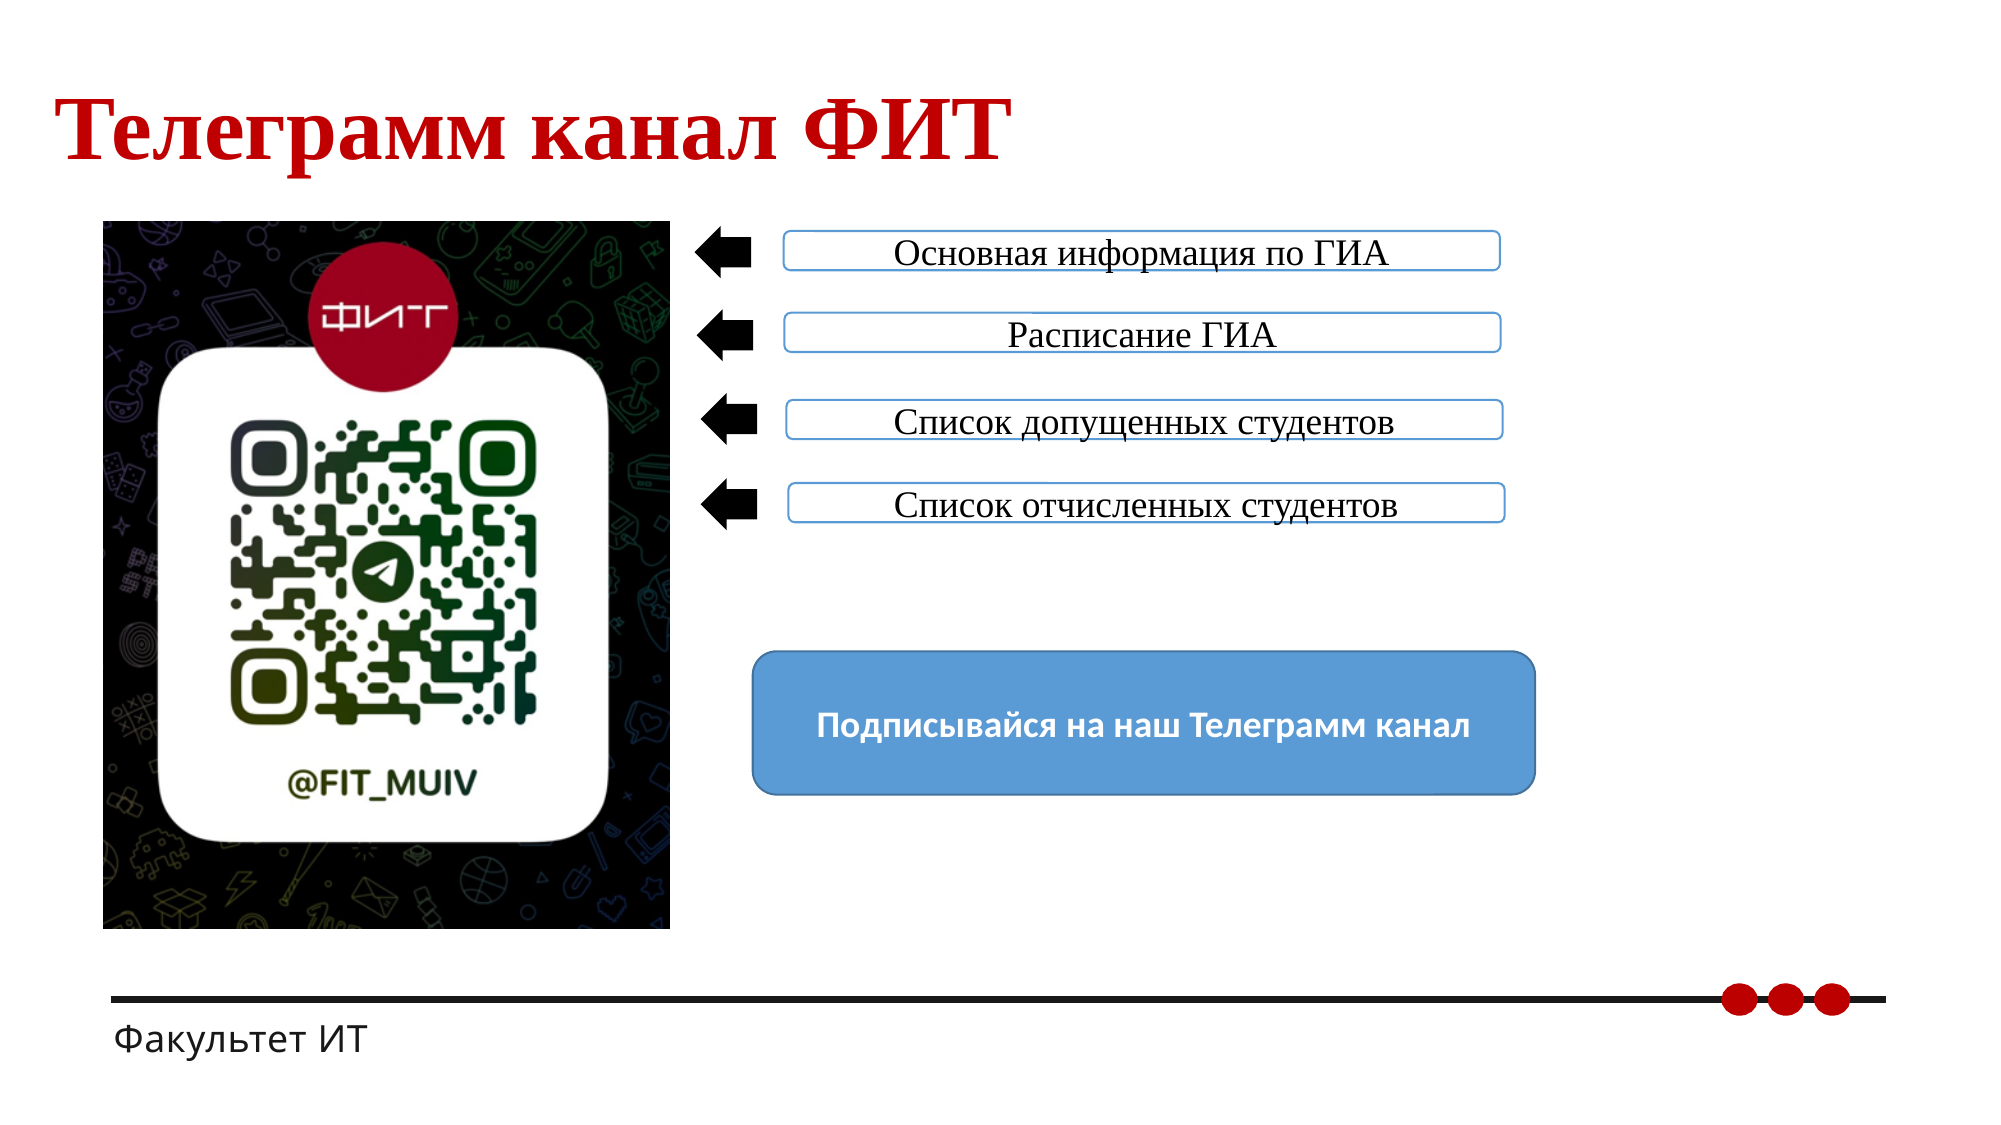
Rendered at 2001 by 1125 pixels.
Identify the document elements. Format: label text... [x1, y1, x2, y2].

text_box Подписывайся на наш Телеграмм канал [751, 650, 1537, 796]
text_box Основная информация по ГИА [782, 229, 1501, 272]
text_box [1767, 983, 1805, 1016]
text_box [1814, 983, 1851, 1016]
picture [103, 221, 670, 930]
text_box [700, 393, 758, 446]
text_box Список отчисленных студентов [787, 481, 1506, 524]
text_box [696, 309, 754, 362]
text_box Факультет ИТ [112, 1014, 464, 1060]
text_box [1721, 983, 1758, 1016]
title Телеграмм канал ФИТ [39, 59, 1863, 200]
text_box [694, 226, 752, 279]
text_box Расписание ГИА [783, 311, 1502, 354]
text_box [700, 478, 758, 531]
text_box Список допущенных студентов [785, 398, 1504, 441]
